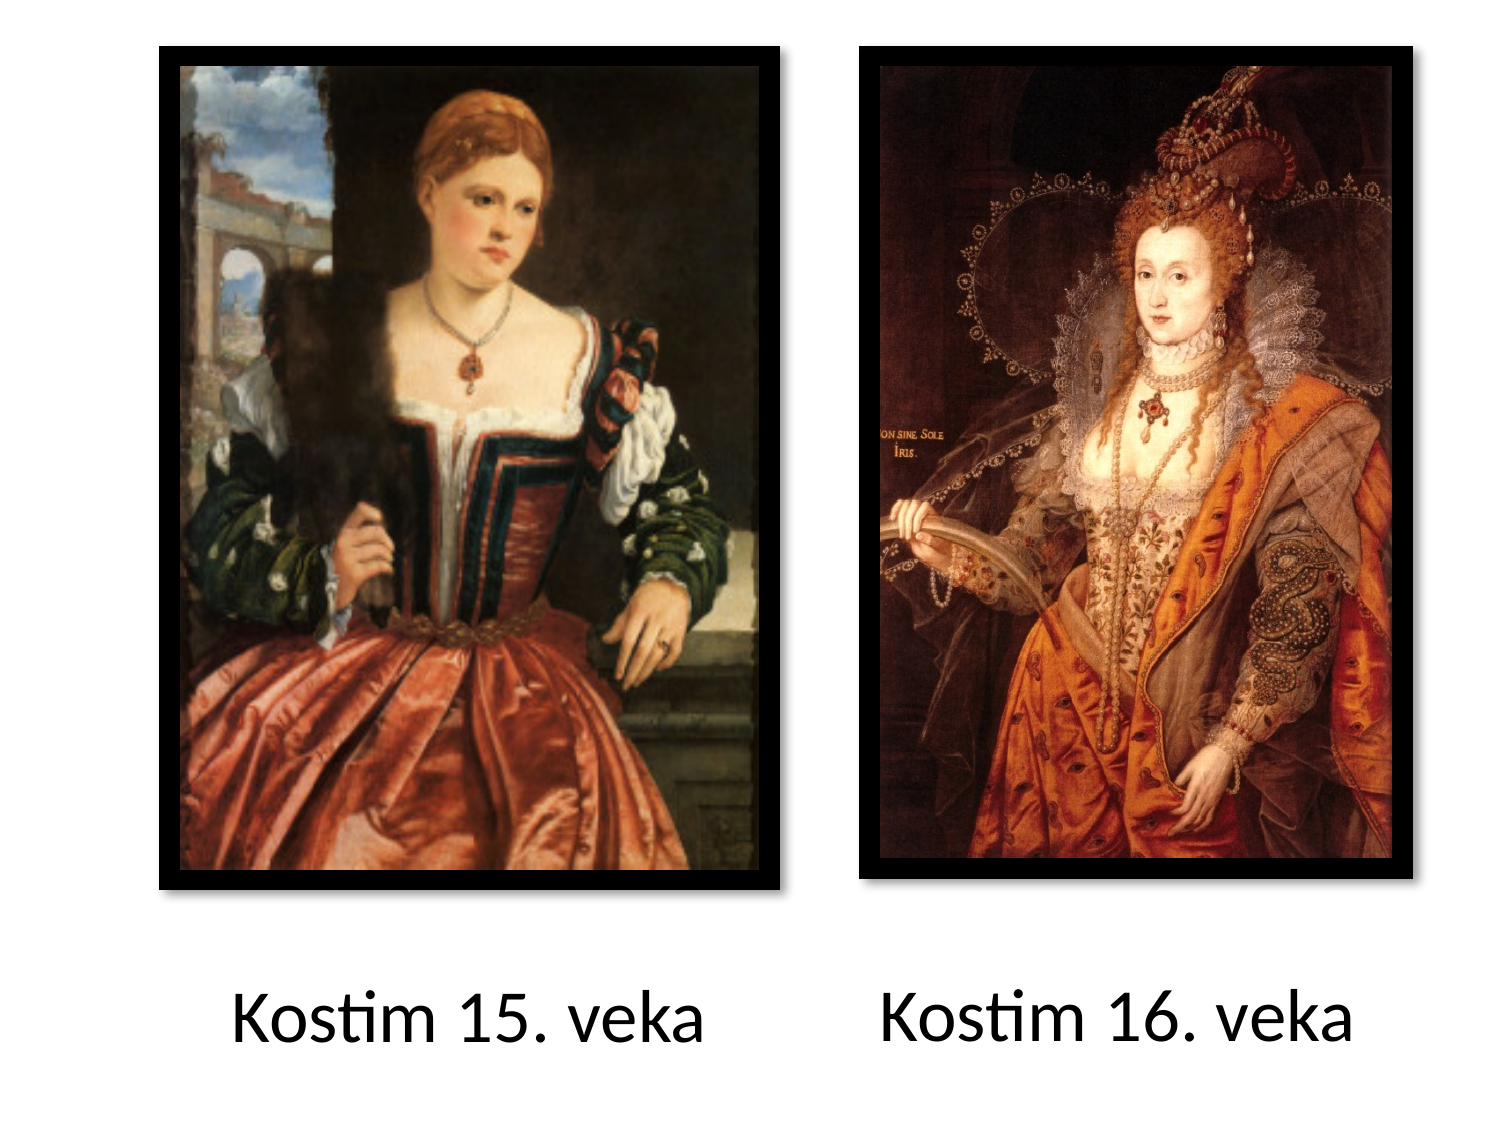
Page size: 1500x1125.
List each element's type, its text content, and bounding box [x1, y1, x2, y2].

title Kostim 16. veka [856, 918, 1380, 1106]
text_box Kostim 15. veka [207, 918, 731, 1106]
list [879, 66, 1393, 858]
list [179, 66, 760, 870]
